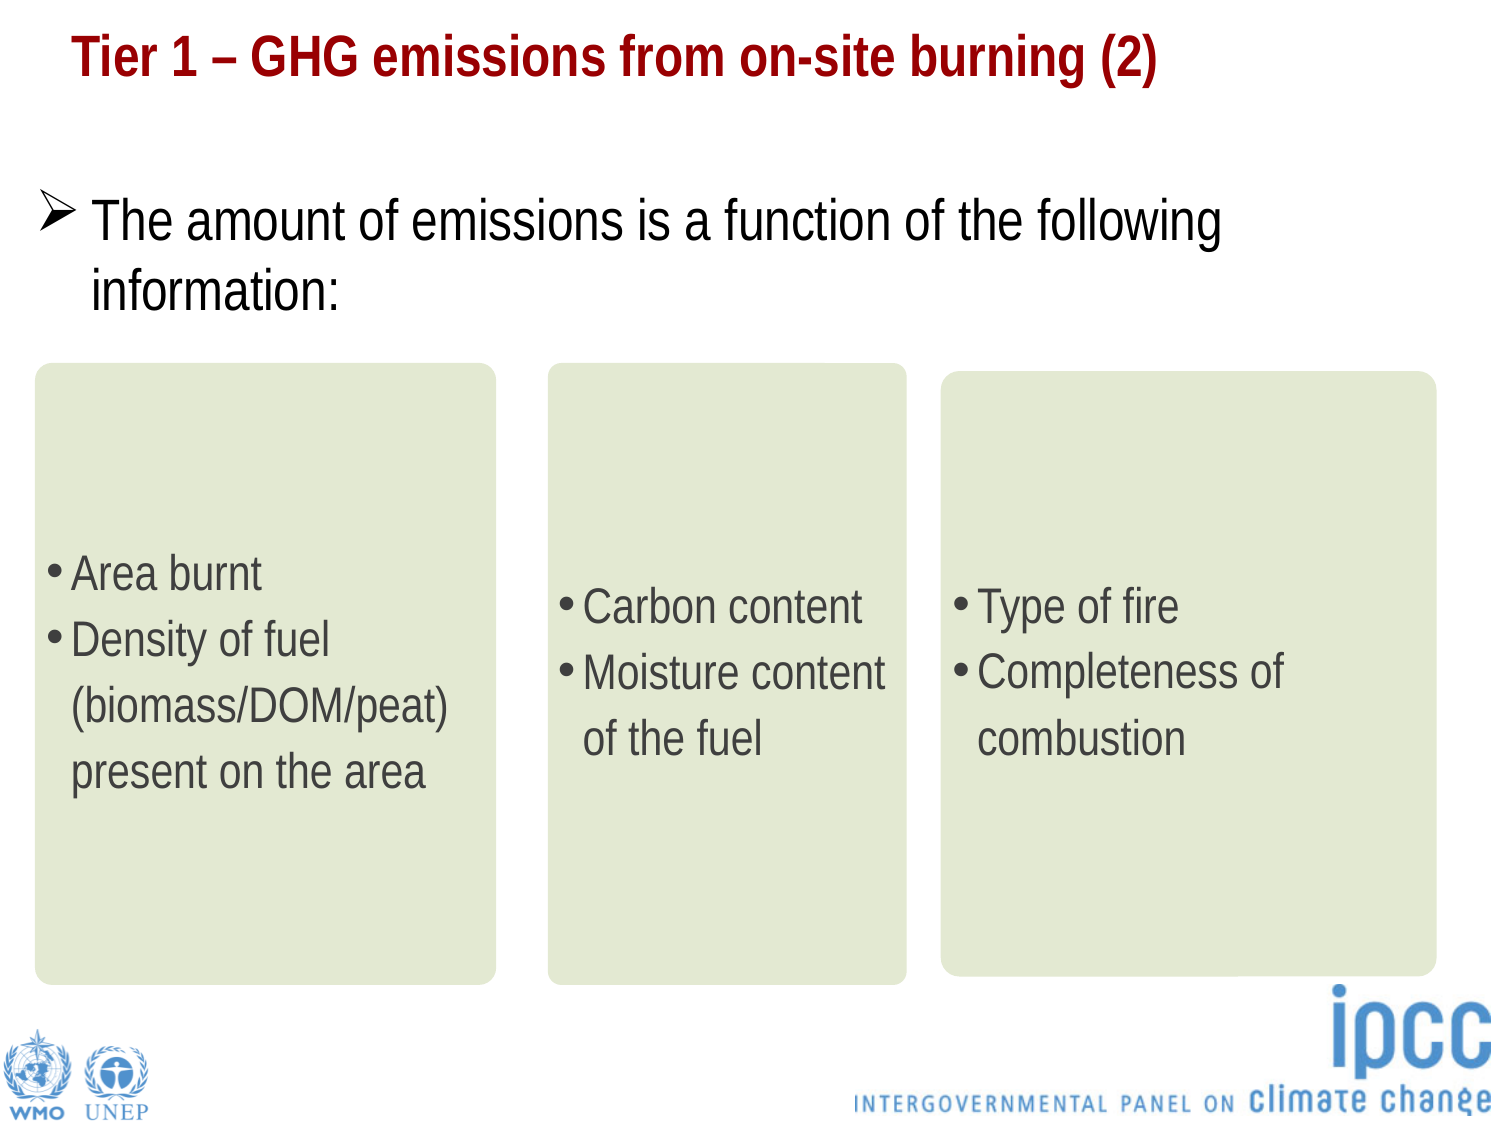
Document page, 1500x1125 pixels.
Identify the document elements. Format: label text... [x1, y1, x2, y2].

picture [855, 984, 1491, 1116]
picture [0, 1027, 153, 1125]
text_box Area burnt Density of fuel (biomass/DOM/peat) present on the area [31, 359, 500, 989]
list The amount of emissions is a function of the following information: [19, 174, 1489, 1077]
text_box Type of fire Completeness of combustion [937, 367, 1441, 981]
text_box Carbon content Moisture content of the fuel [544, 359, 911, 989]
title Tier 1 – GHG emissions from on-site burning (2) [56, 26, 1473, 151]
